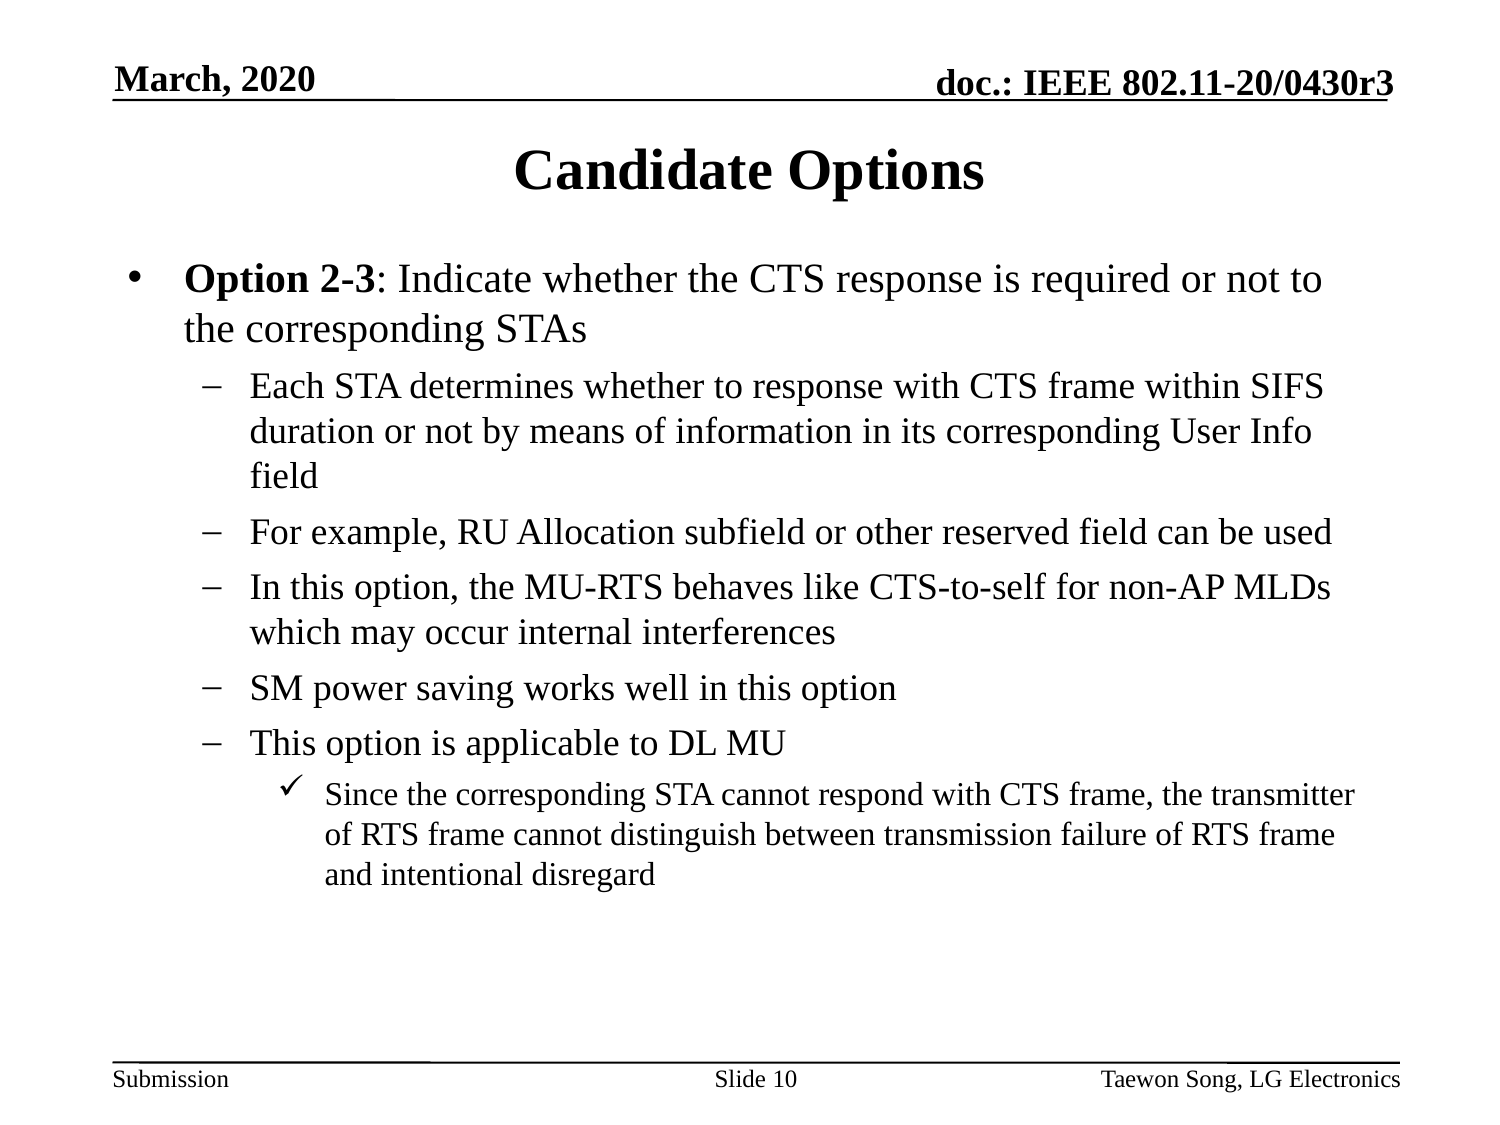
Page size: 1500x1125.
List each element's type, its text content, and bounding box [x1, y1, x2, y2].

footer Taewon Song, LG Electronics [878, 1061, 1402, 1093]
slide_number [114, 54, 423, 100]
slide_number Slide 10 [712, 1061, 800, 1123]
title Candidate Options [112, 112, 1388, 221]
list Option 2-3: Indicate whether the CTS response is required or not to the corresponding STAs Each STA determines whether to response with CTS frame within SIFS duration or not by means of information in its corresponding User Info field For example, RU Allocation subfield or other reserved field can be used In this option, the MU-RTS behaves like CTS-to-self for non-AP MLDs which may occur internal interferences SM power saving works well in this option This option is applicable to DL MU Since the corresponding STA cannot respond with CTS frame, the transmitter of RTS frame cannot distinguish between transmission failure of RTS frame and intentional disregard [112, 243, 1388, 1000]
